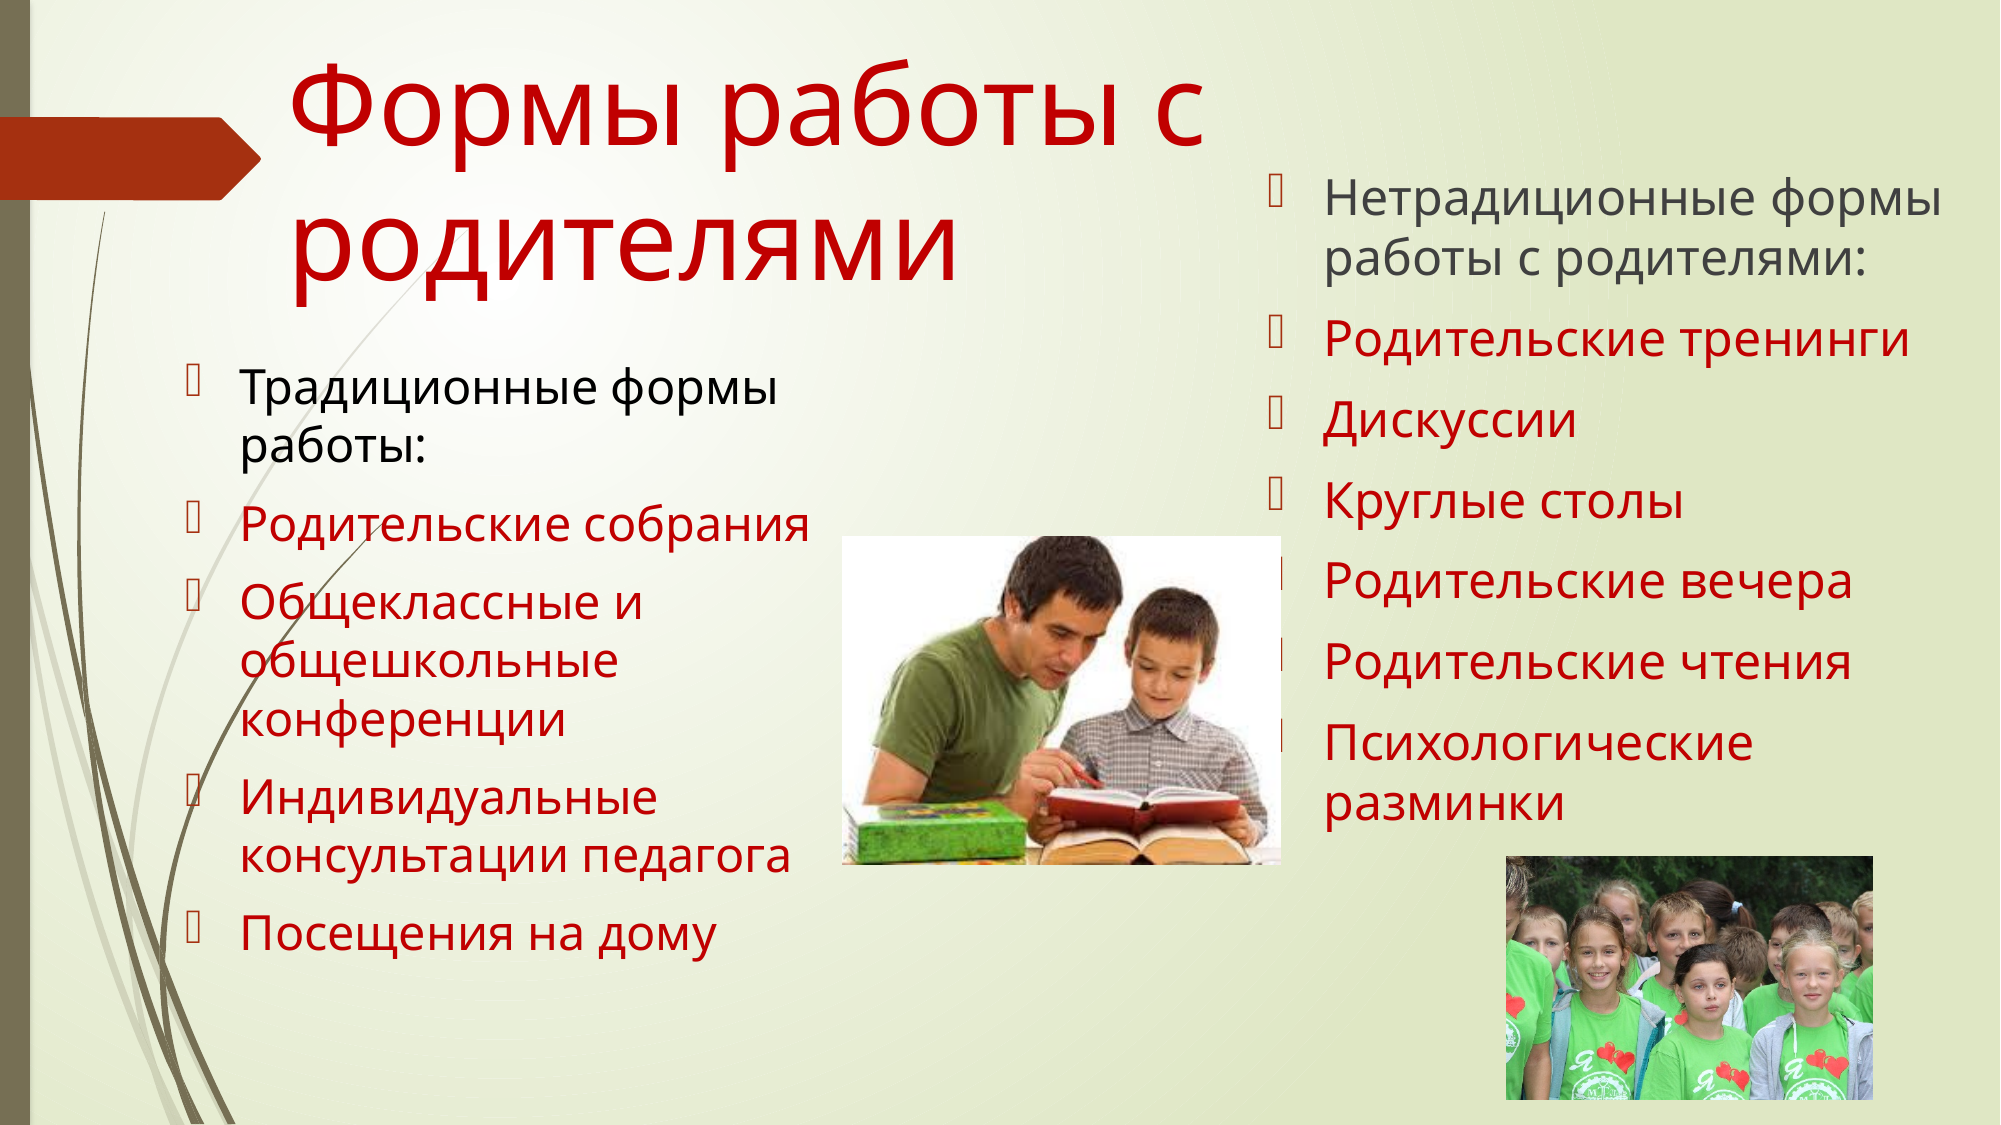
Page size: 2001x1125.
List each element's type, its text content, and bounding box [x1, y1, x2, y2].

picture [1506, 855, 1873, 1101]
picture [841, 536, 1281, 866]
list Нетрадиционные формы работы с родителями: Родительские тренинги Дискуссии Круглые столы Родительские вечера Родительские чтения Психологические разминки [1252, 157, 1961, 847]
title Формы работы с родителями [272, 25, 1735, 349]
list Традиционные формы работы: Родительские собрания Общеклассные и общешкольные конференции Индивидуальные консультации педагога Посещения на дому [169, 348, 879, 969]
